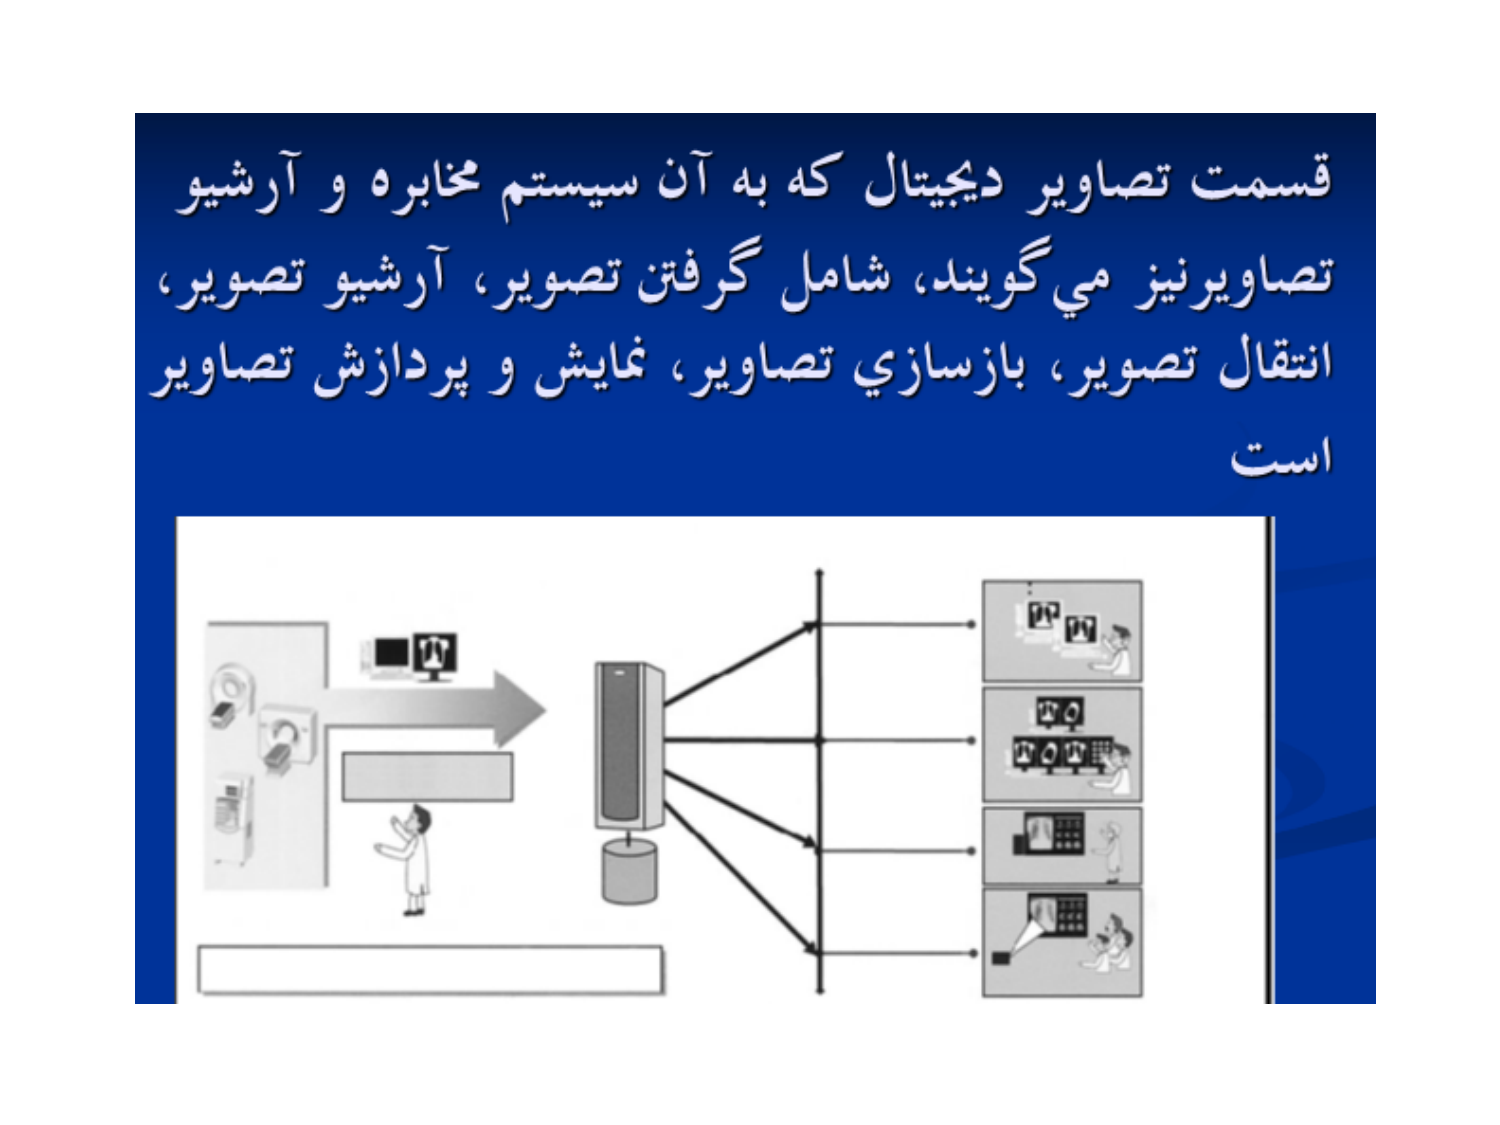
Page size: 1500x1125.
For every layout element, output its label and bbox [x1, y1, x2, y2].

picture [135, 112, 1377, 1004]
